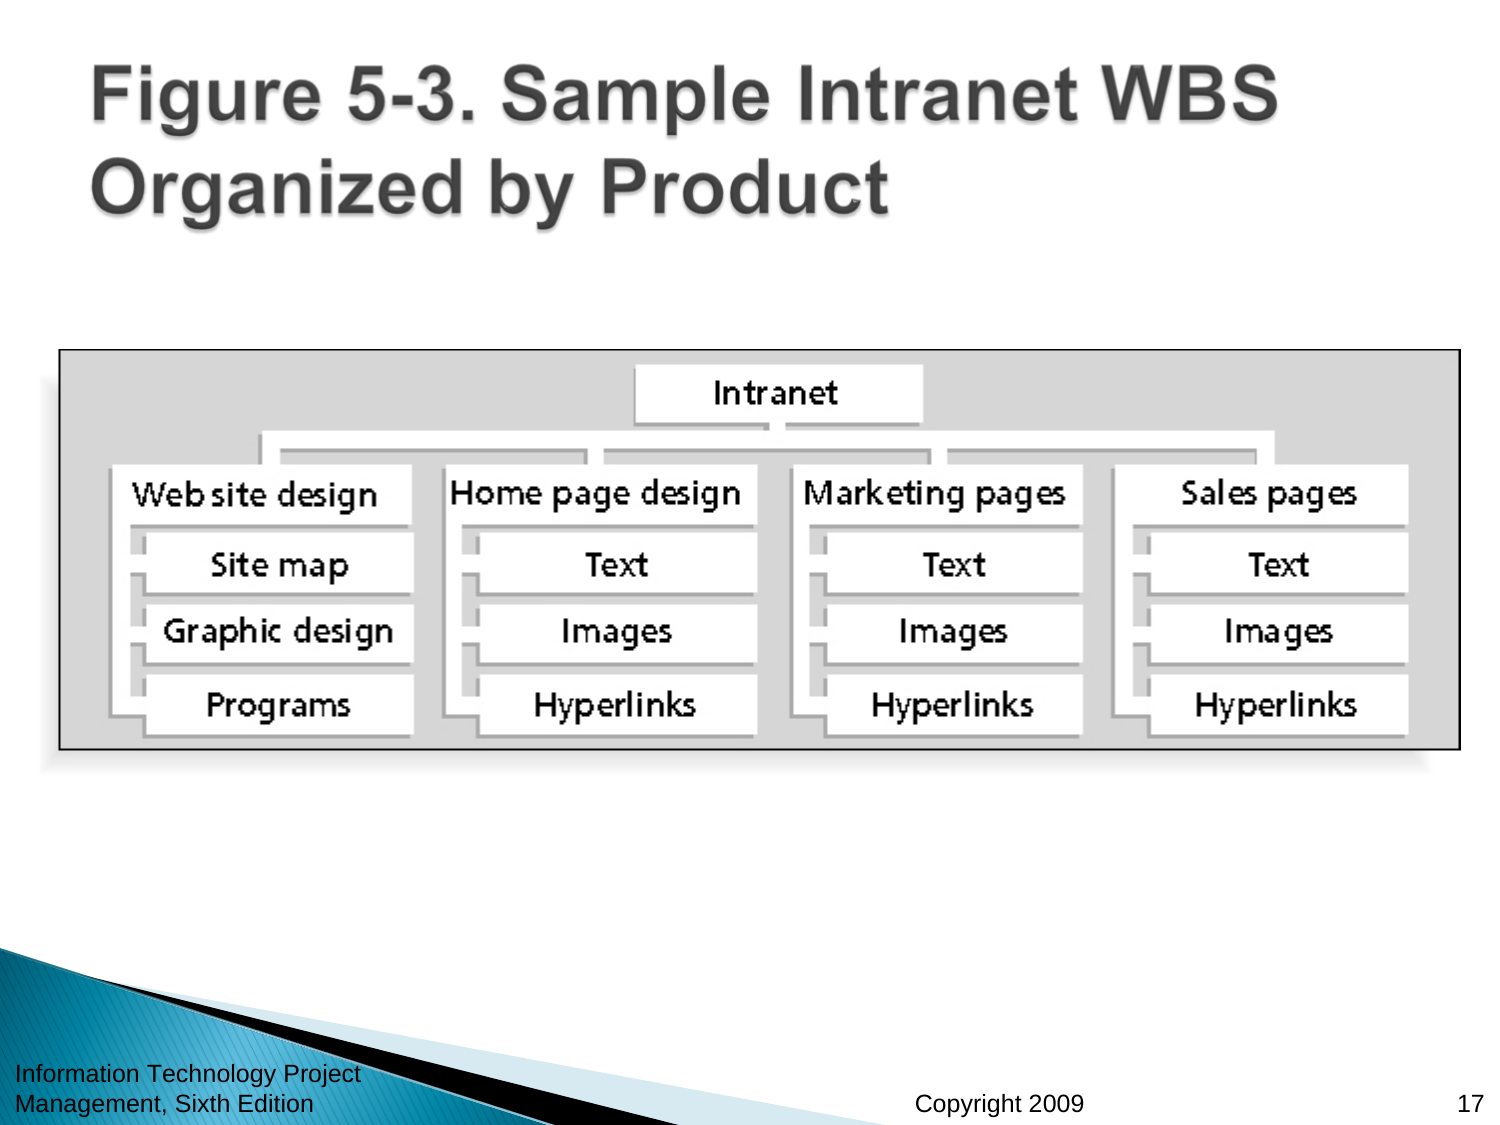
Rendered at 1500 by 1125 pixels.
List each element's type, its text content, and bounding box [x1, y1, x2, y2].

text_box Information Technology Project Management, Sixth Edition [0, 1065, 425, 1125]
picture [39, 349, 1461, 775]
picture [36, 18, 1427, 241]
picture [0, 946, 559, 1125]
text_box <number> [1408, 1065, 1500, 1125]
